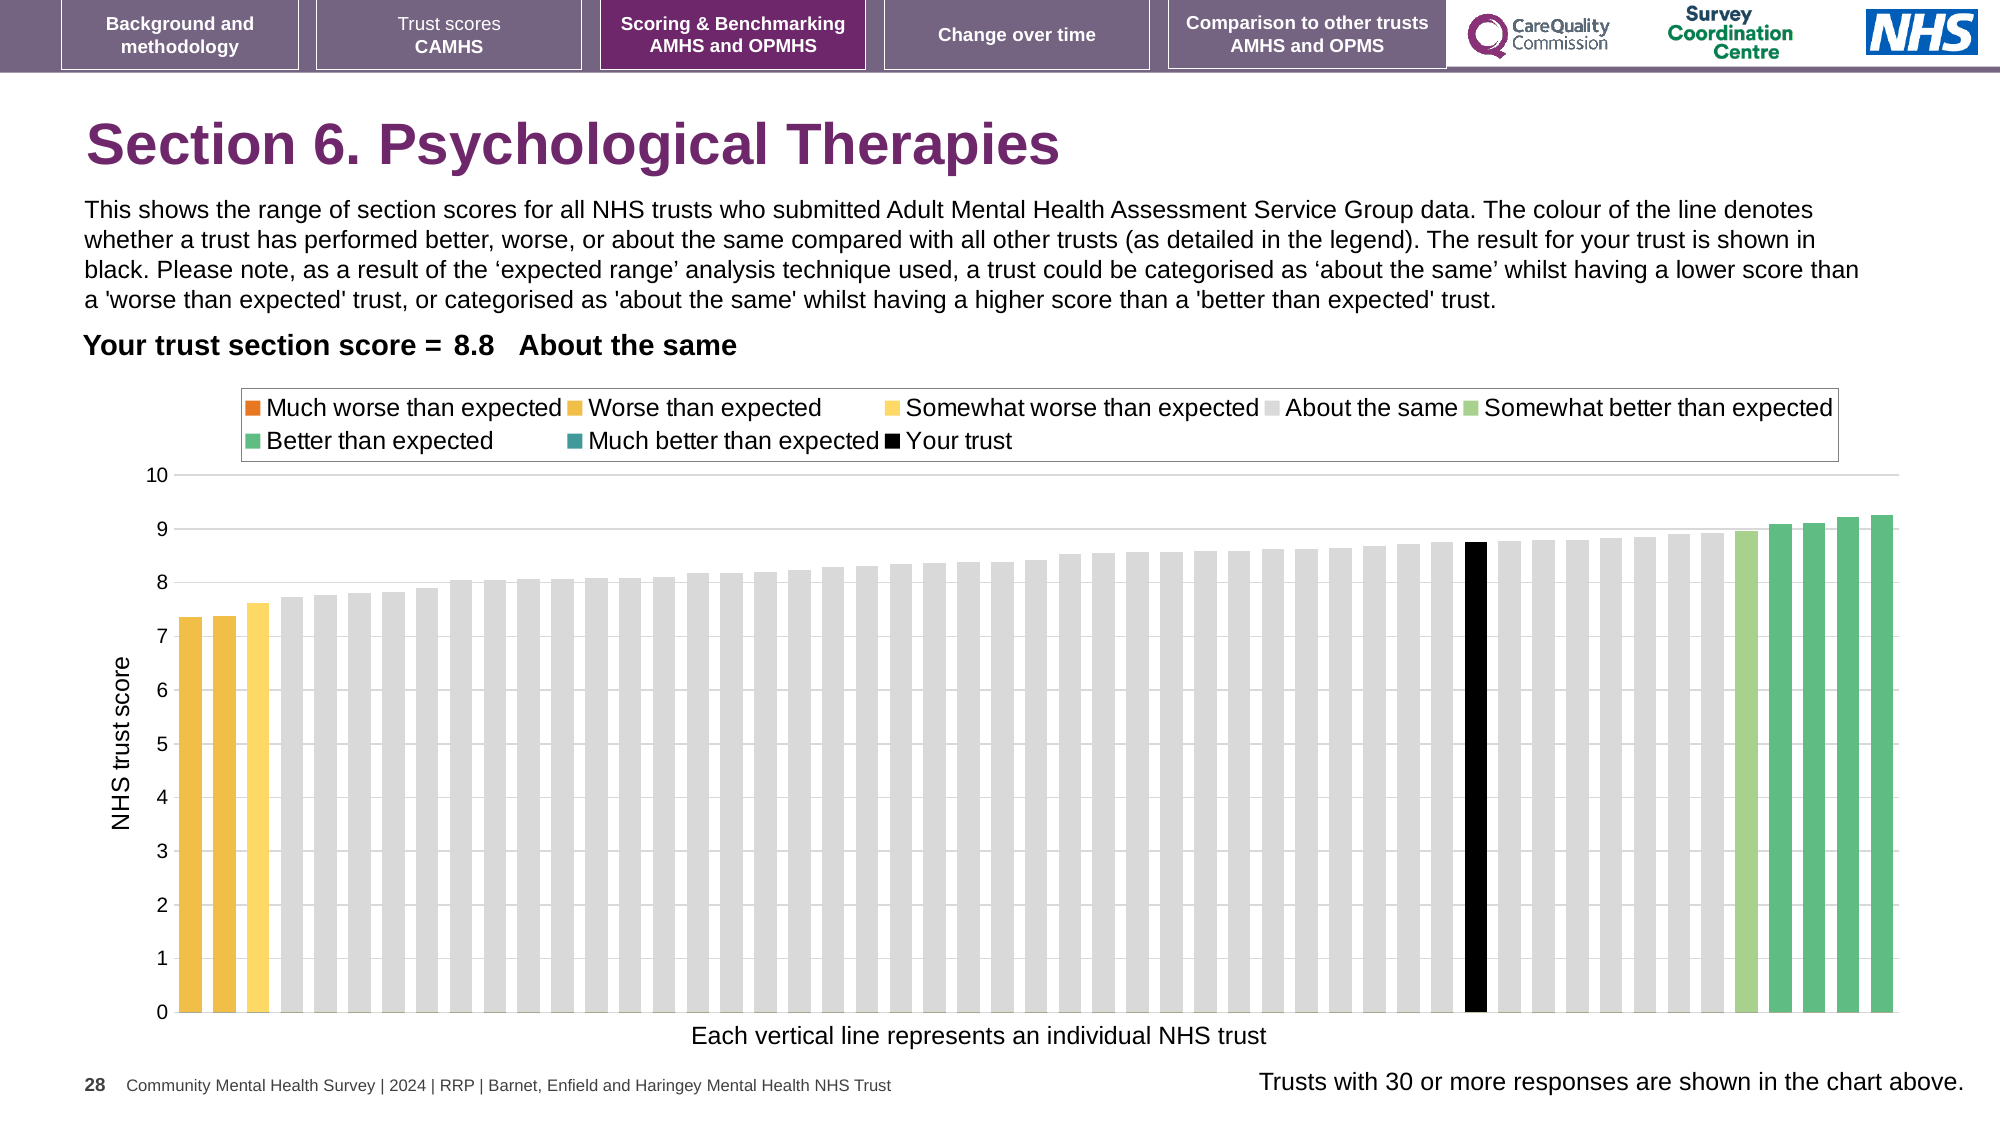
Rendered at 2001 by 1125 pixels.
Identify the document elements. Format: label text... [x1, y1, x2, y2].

table_header About the same [518, 323, 1807, 369]
table_header Your trust section score = [53, 323, 448, 370]
text_box Each vertical line represents an individual NHS trust [676, 1036, 1283, 1058]
text_box Trusts with 30 or more responses are shown in the chart above. [1244, 1057, 2000, 1103]
table_header 8.8 [448, 323, 518, 369]
picture [1467, 13, 1610, 59]
text_box This shows the range of section scores for all NHS trusts who submitted Adult Mental Health Assessment Service Group data. The colour of the line denotes whether a trust has performed better, worse, or about the same compared with all other trusts (as detailed in the legend). The result for your trust is shown in black. Please note, as a result of the ‘expected range’ analysis technique used, a trust could be categorised as ‘about the same’ whilst having a lower score than a 'worse than expected' trust, or categorised as 'about the same' whilst having a higher score than a 'better than expected' trust. [69, 186, 1890, 321]
text_box 28 [84, 1065, 122, 1125]
chart [99, 369, 1923, 1036]
text_box Section 6. Psychological Therapies [72, 99, 1502, 185]
picture [1666, 3, 1794, 61]
picture [1866, 9, 1978, 55]
